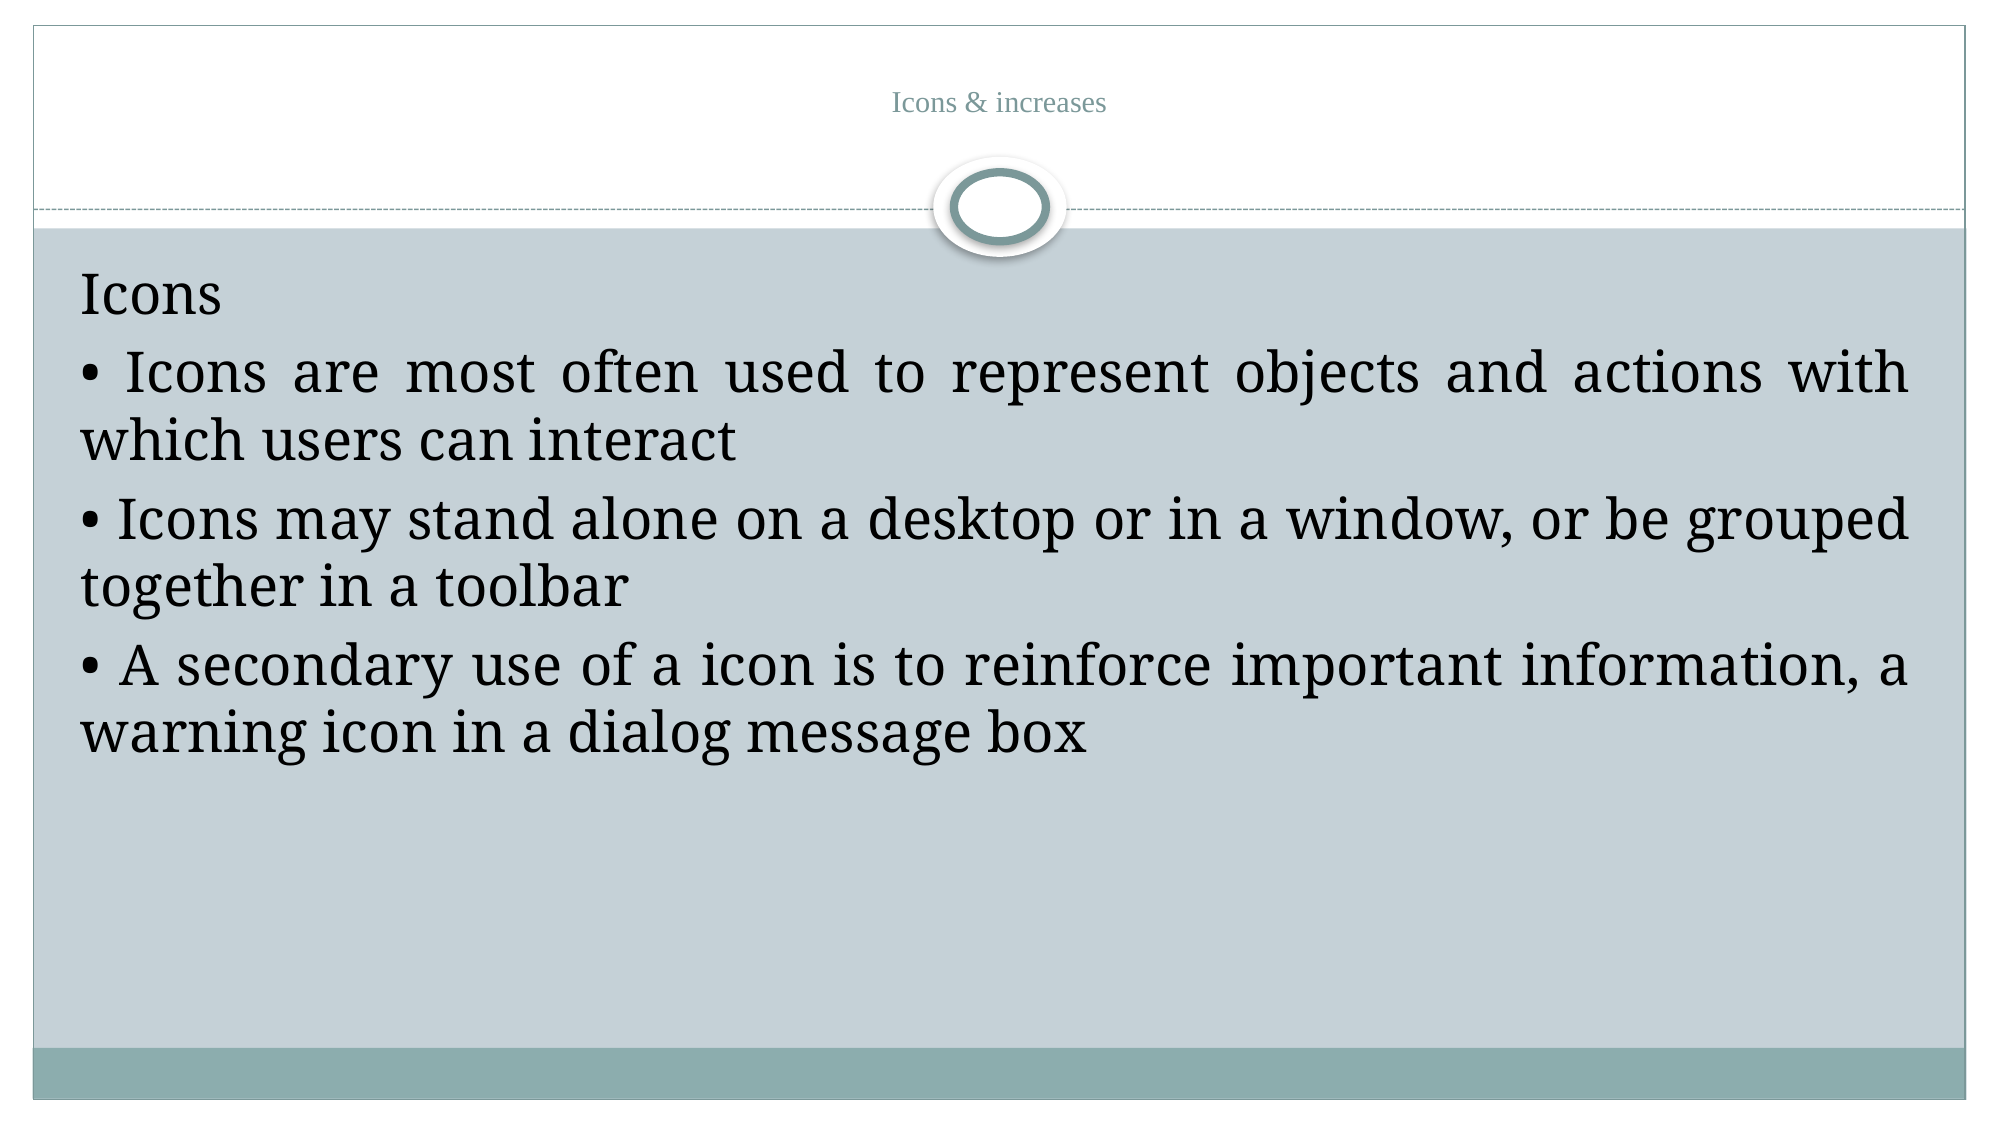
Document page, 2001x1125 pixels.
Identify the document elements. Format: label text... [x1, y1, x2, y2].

list Icons • Icons are most often used to represent objects and actions with which users can interact • Icons may stand alone on a desktop or in a window, or be grouped together in a toolbar • A secondary use of a icon is to reinforce important information, a warning icon in a dialog message box [66, 250, 1926, 1001]
title Icons & increases [66, 37, 1933, 162]
